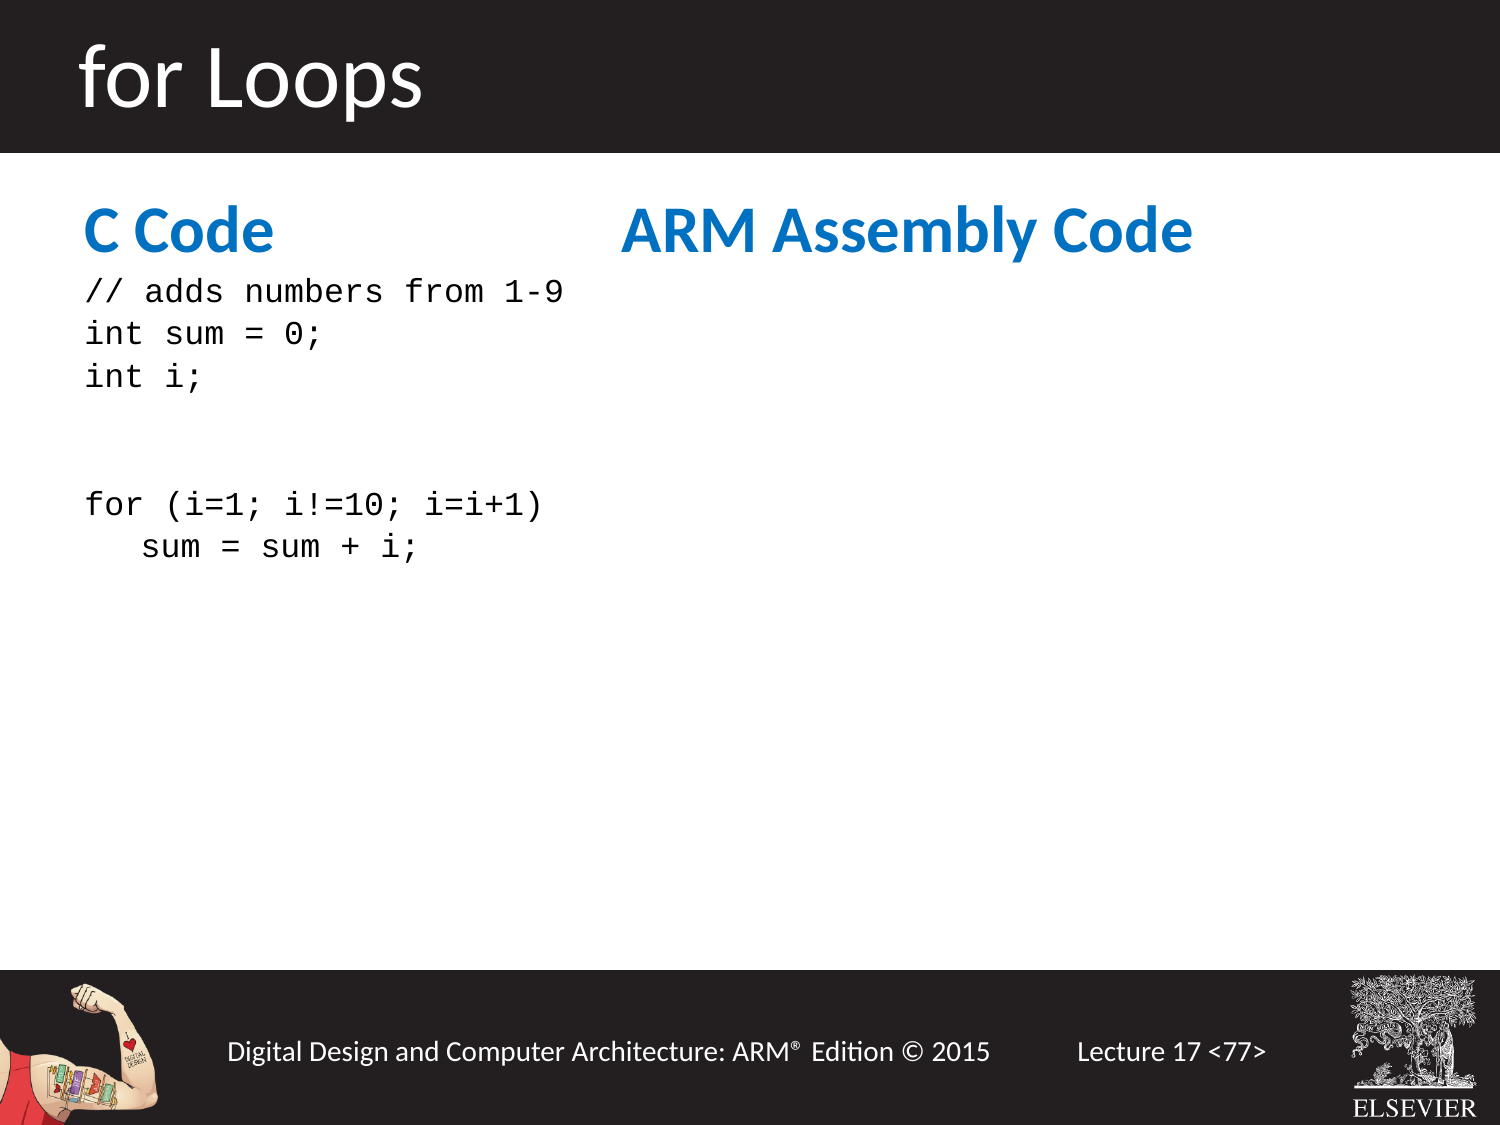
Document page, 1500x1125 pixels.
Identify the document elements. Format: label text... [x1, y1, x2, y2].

picture [1350, 974, 1477, 1117]
text_box for Loops [63, 8, 1488, 133]
picture [0, 979, 163, 1125]
text_box ARM Assembly Code [607, 187, 1420, 863]
text_box C Code // adds numbers from 1-9 int sum = 0; int i; for (i=1; i!=10; i=i+1) sum = sum + i; [69, 187, 720, 875]
